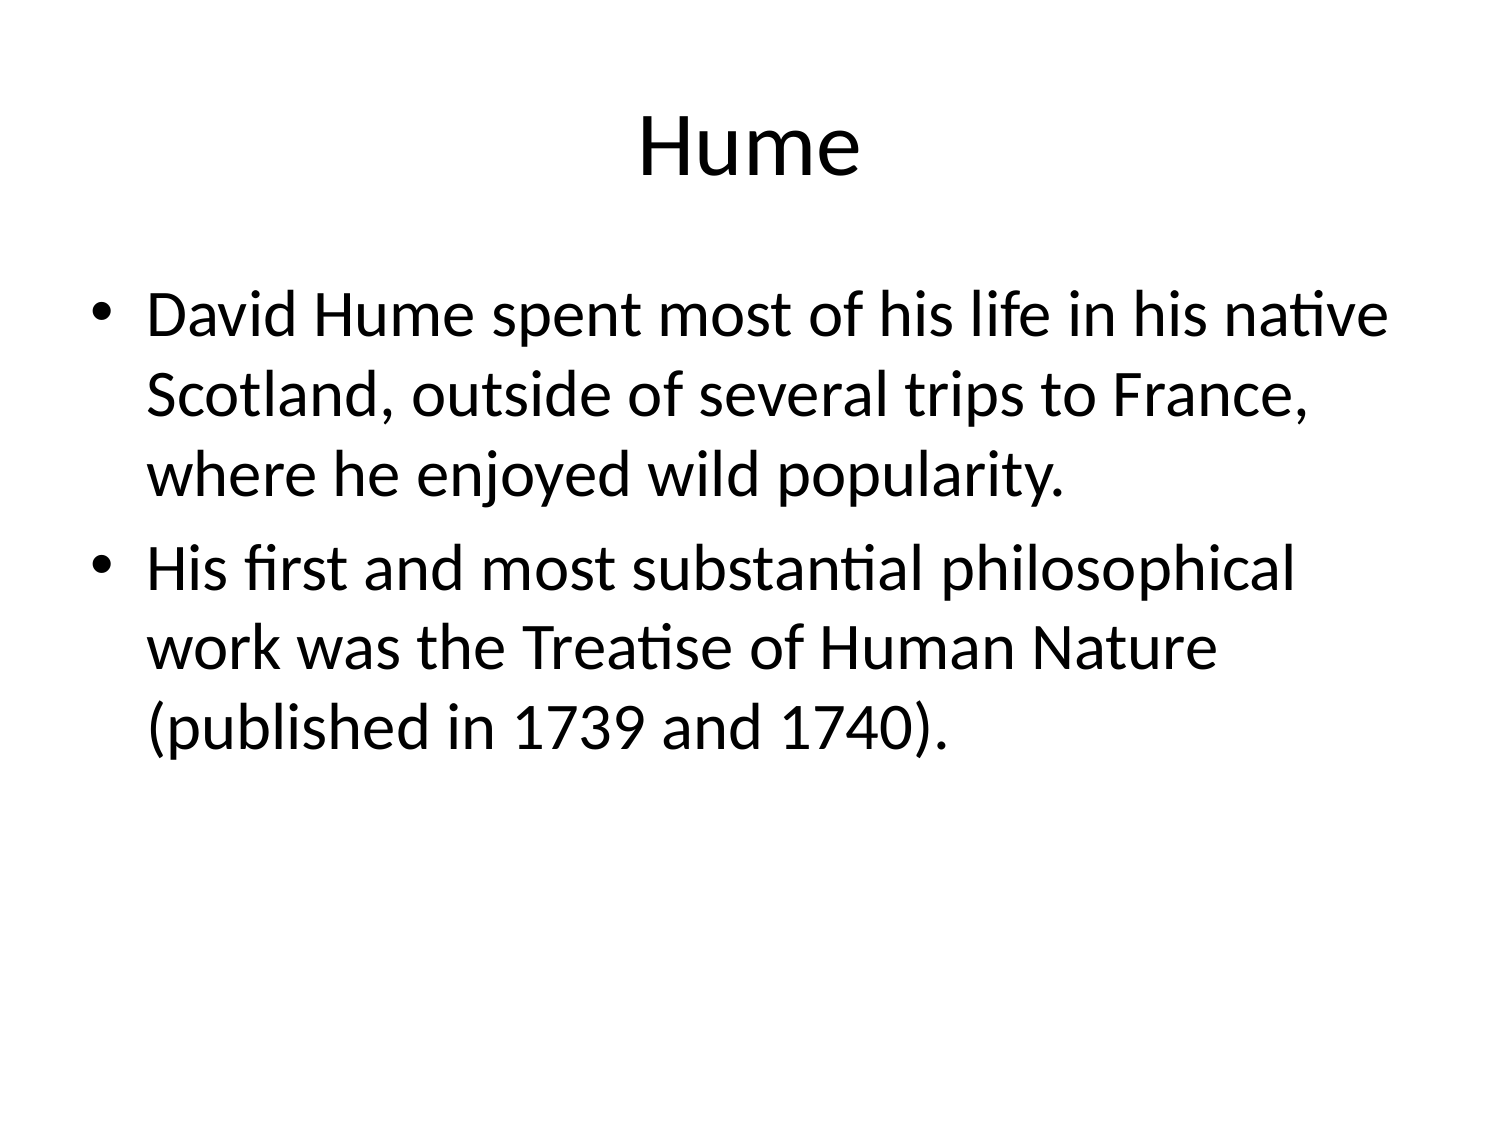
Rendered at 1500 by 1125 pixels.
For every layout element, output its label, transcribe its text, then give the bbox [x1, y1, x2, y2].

list David Hume spent most of his life in his native Scotland, outside of several trips to France, where he enjoyed wild popularity. His first and most substantial philosophical work was the Treatise of Human Nature (published in 1739 and 1740). [75, 262, 1425, 1005]
title Hume [75, 45, 1425, 233]
